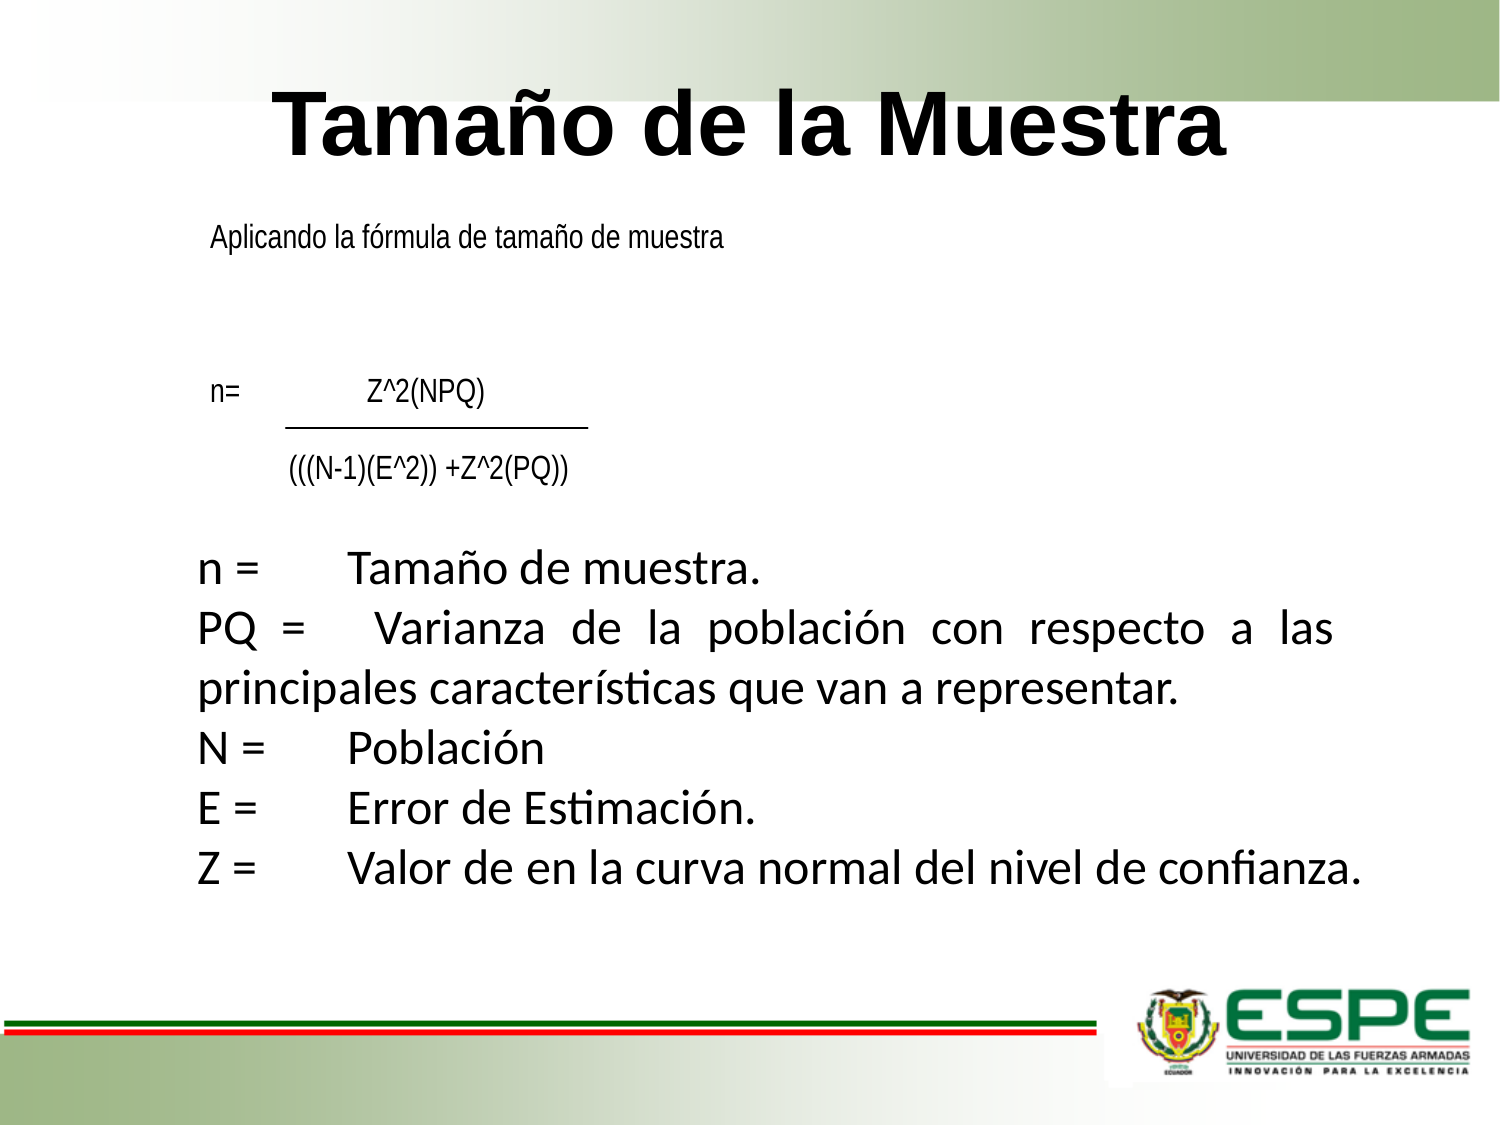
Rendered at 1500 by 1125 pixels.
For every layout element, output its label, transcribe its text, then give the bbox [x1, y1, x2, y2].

text_box n = Tamaño de muestra. PQ = Varianza de la población con respecto a las principales características que van a representar. N = Población E = Error de Estimación. Z = Valor de en la curva normal del nivel de confianza. [182, 537, 1400, 902]
title Tamaño de la Muestra [75, 54, 1425, 183]
picture [0, 0, 1500, 1125]
